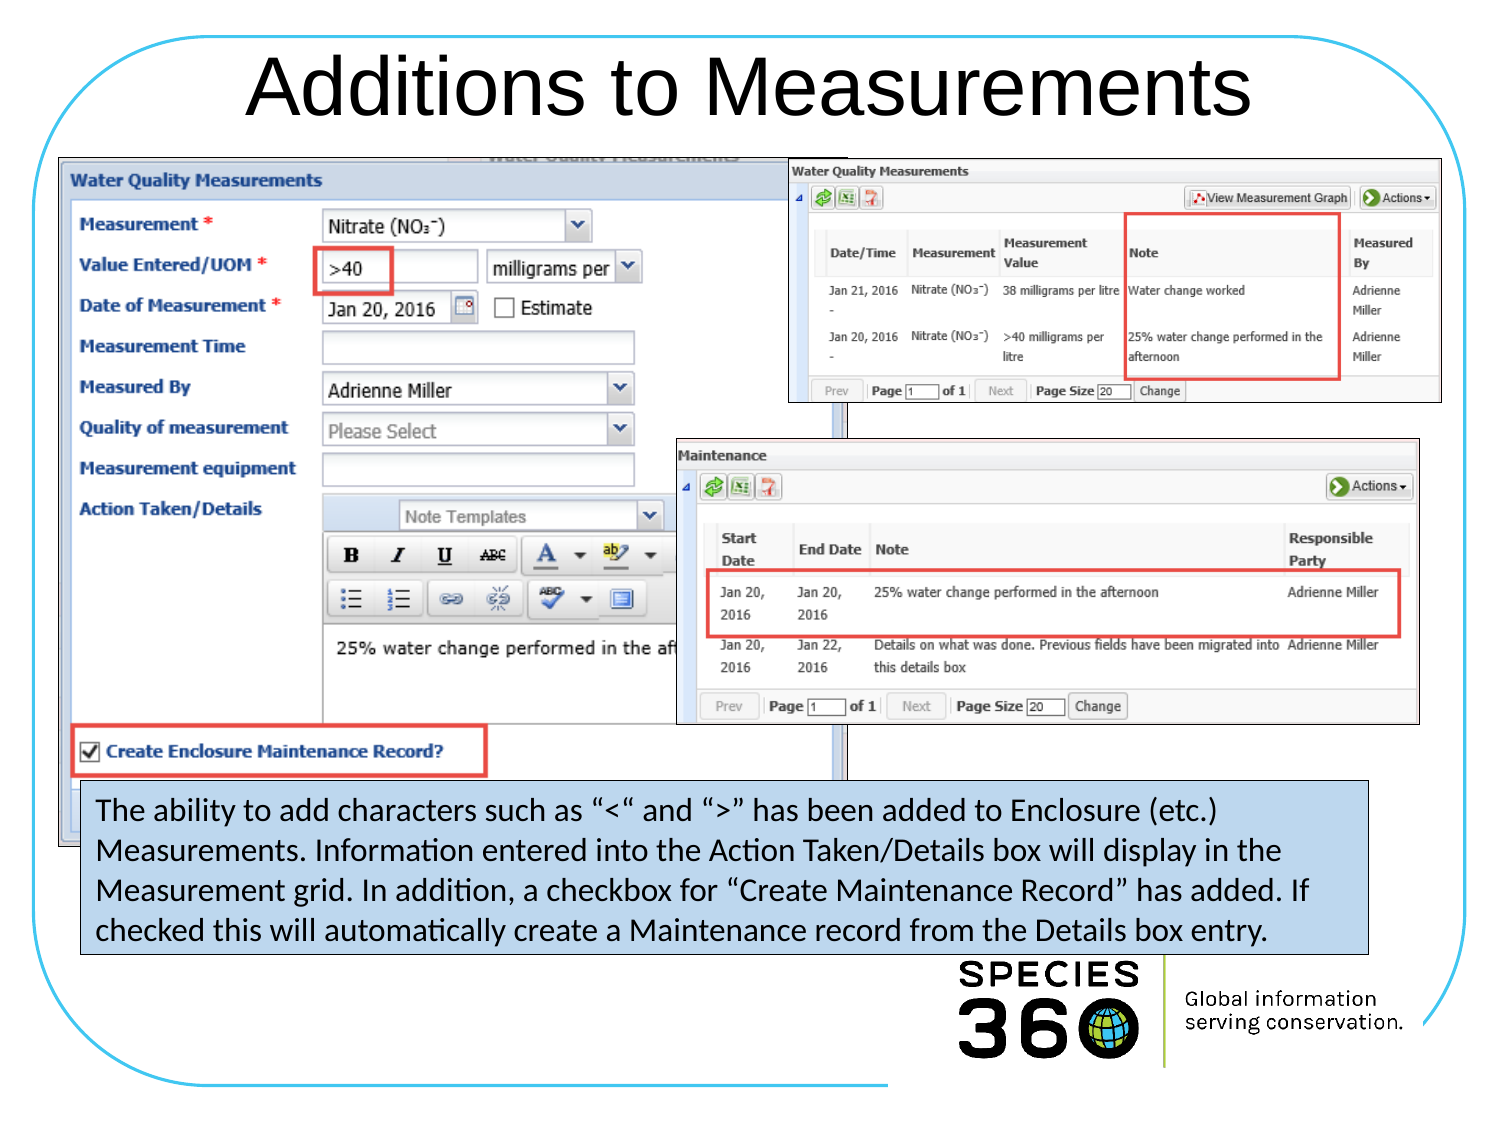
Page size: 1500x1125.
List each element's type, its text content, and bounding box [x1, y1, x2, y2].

picture [954, 944, 1407, 1075]
title Additions to Measurements [103, 0, 1397, 158]
text_box The ability to add characters such as “<“ and “>” has been added to Enclosure (etc.) Measurements. Information entered into the Action Taken/Details box will display in the Measurement grid. In addition, a checkbox for “Create Maintenance Record” has added. If checked this will automatically create a Maintenance record from the Details box entry. [80, 780, 1369, 955]
picture [58, 157, 1442, 847]
